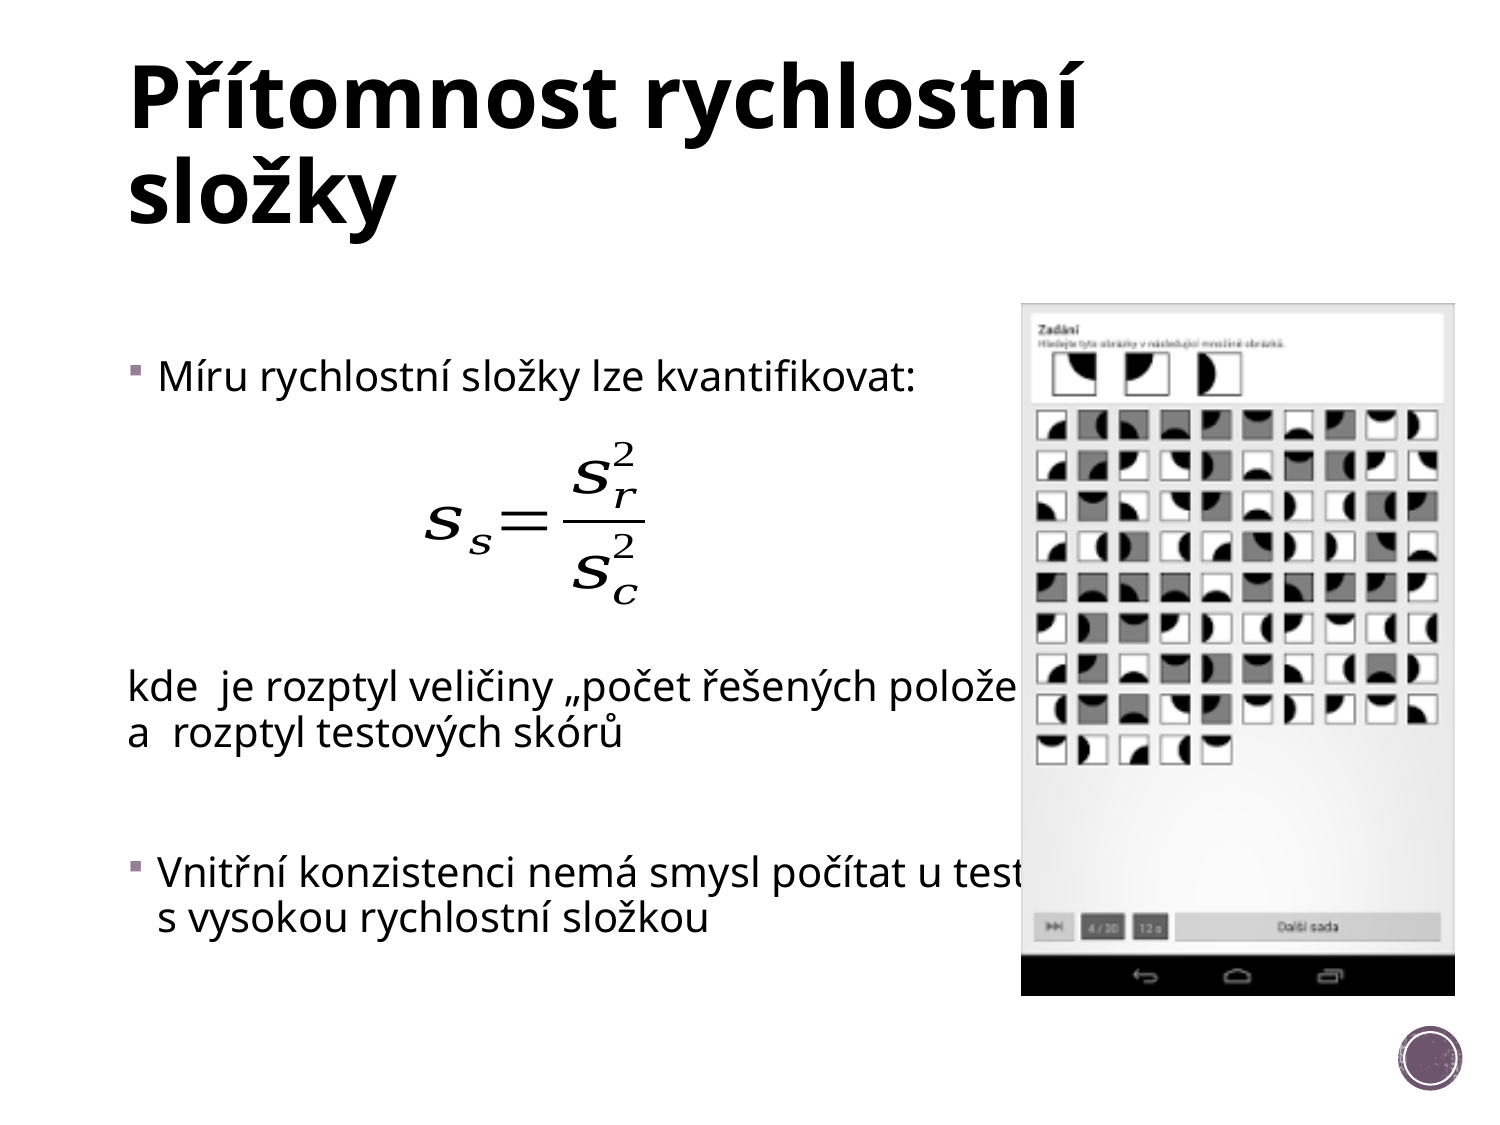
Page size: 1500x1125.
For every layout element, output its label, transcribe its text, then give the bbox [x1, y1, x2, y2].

picture [1021, 303, 1455, 996]
list Míru rychlostní složky lze kvantifikovat: [112, 348, 998, 433]
title Přítomnost rychlostní složky [112, 79, 1388, 217]
